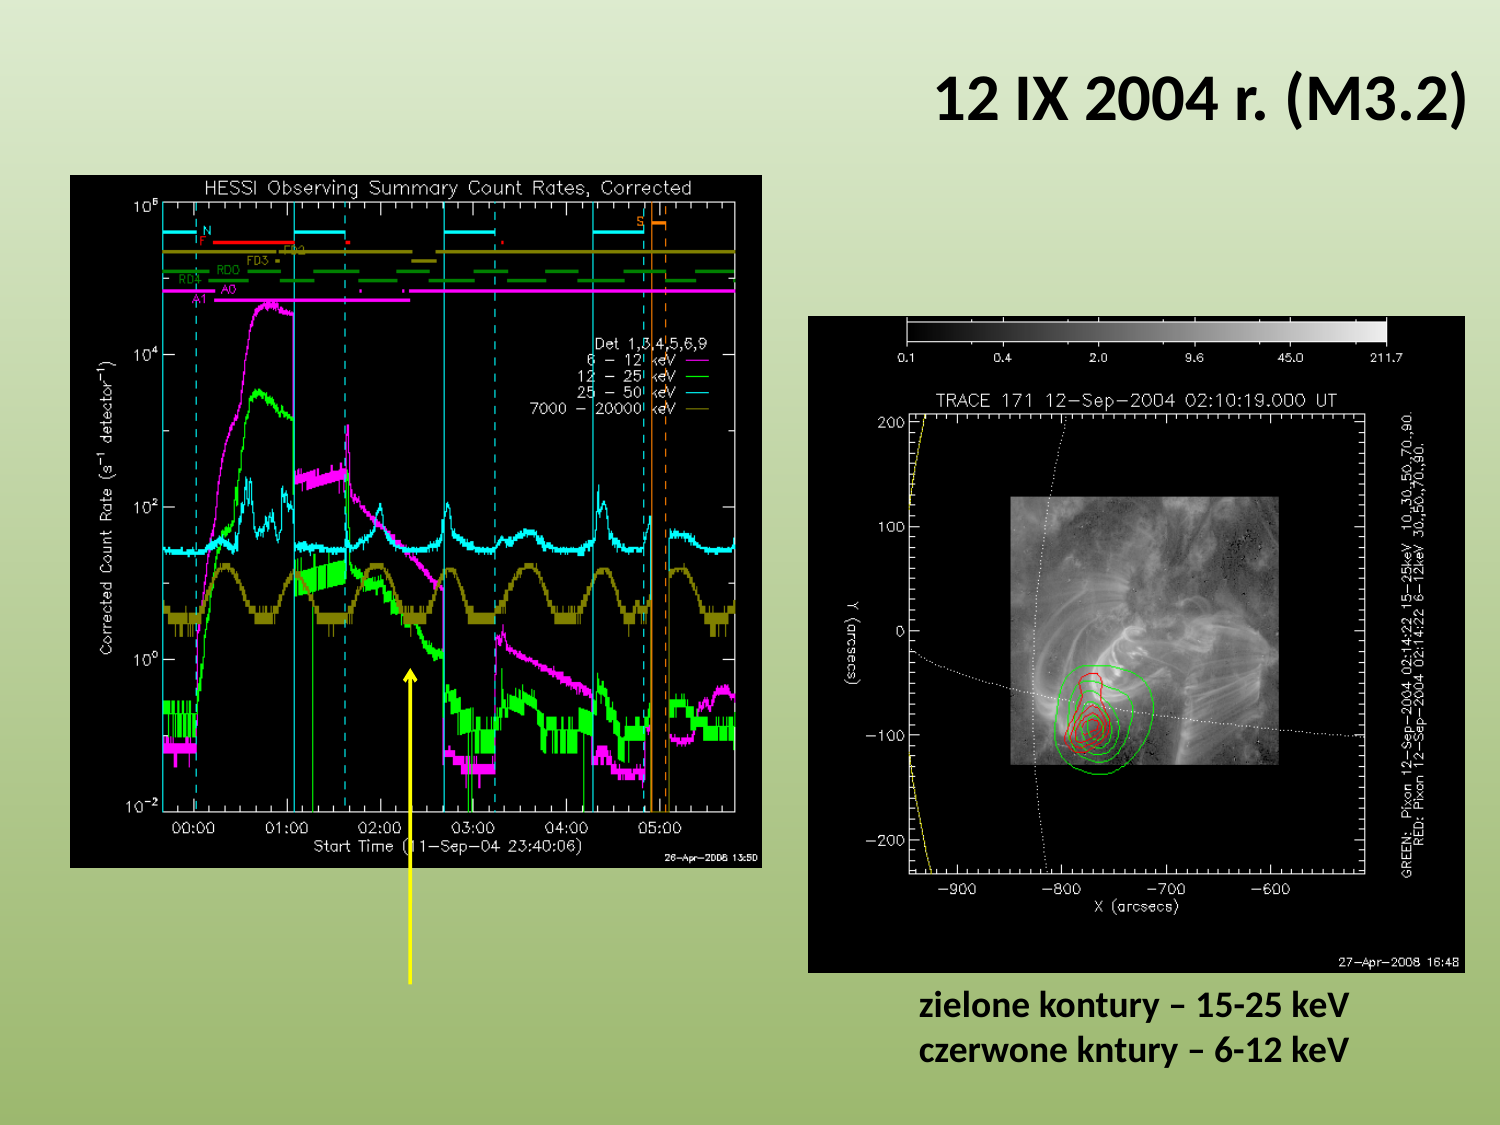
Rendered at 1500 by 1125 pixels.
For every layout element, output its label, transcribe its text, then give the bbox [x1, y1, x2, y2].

text_box 12 IX 2004 r. (M3.2) [35, 46, 1485, 142]
text_box zielone kontury – 15-25 keV czerwone kntury – 6-12 keV [903, 980, 1366, 1078]
picture [808, 316, 1466, 973]
picture [70, 175, 762, 868]
